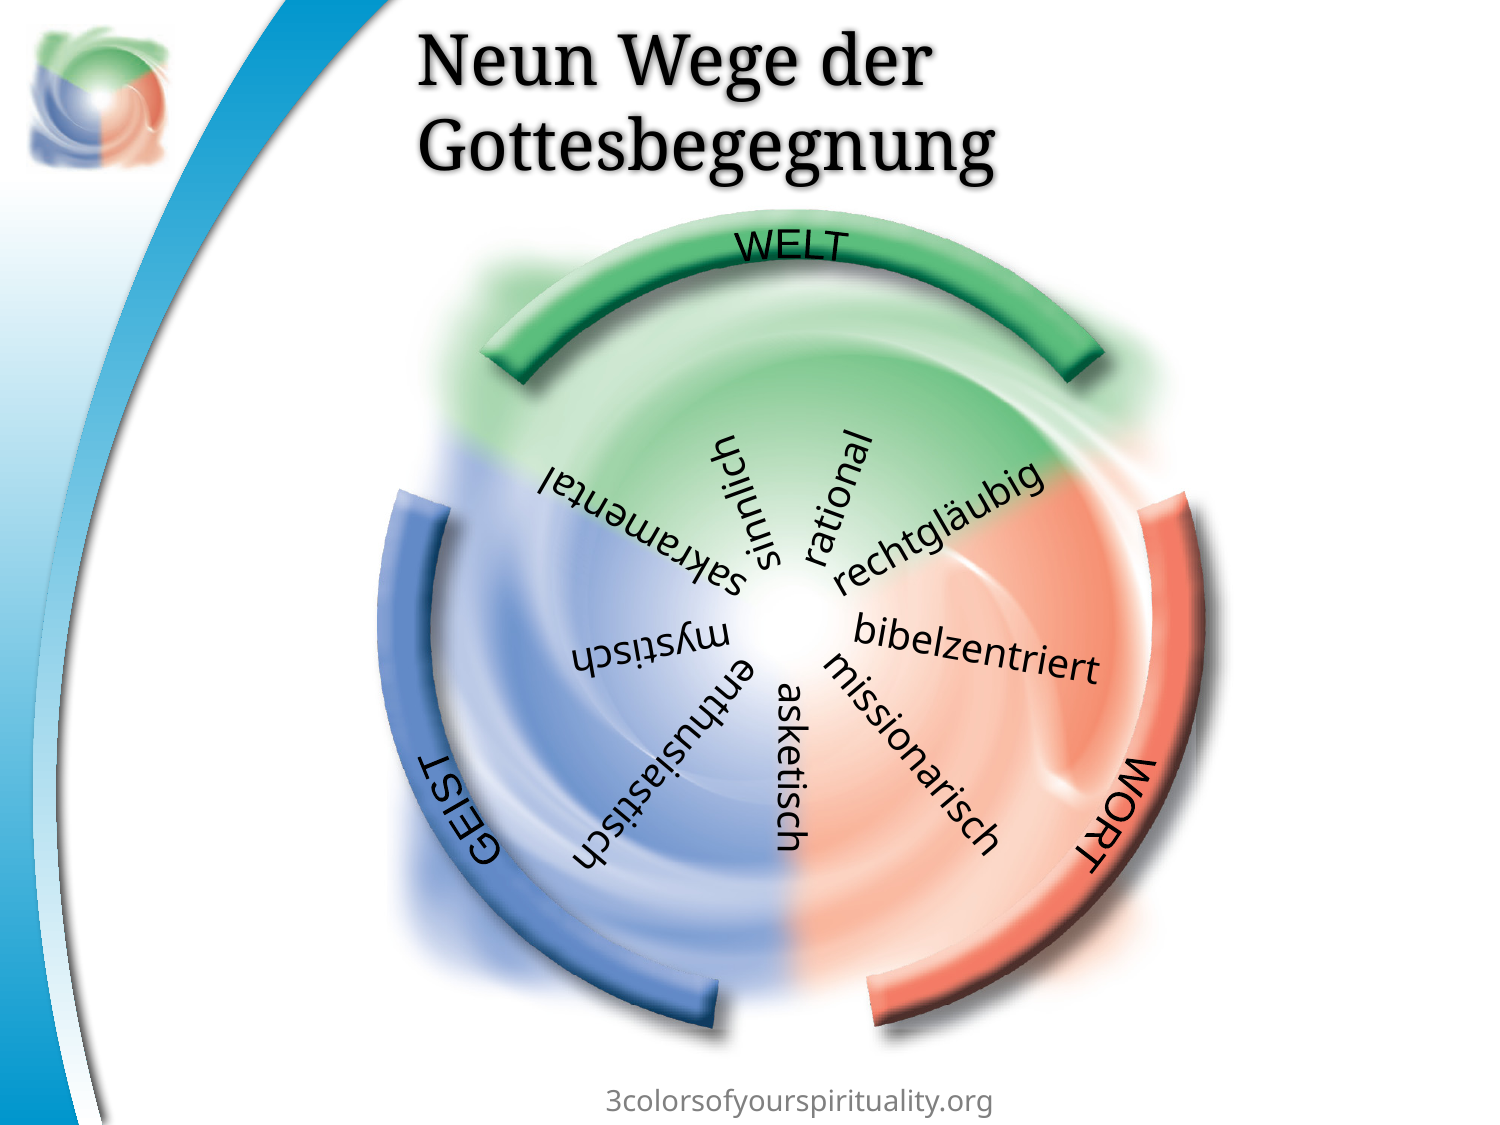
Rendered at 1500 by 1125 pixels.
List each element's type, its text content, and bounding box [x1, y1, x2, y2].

picture [26, 24, 175, 174]
picture [365, 199, 1243, 1076]
footer 3colorsofyourspirituality.org [562, 1085, 1038, 1125]
title Neun Wege der Gottesbegegnung [402, 0, 1451, 202]
